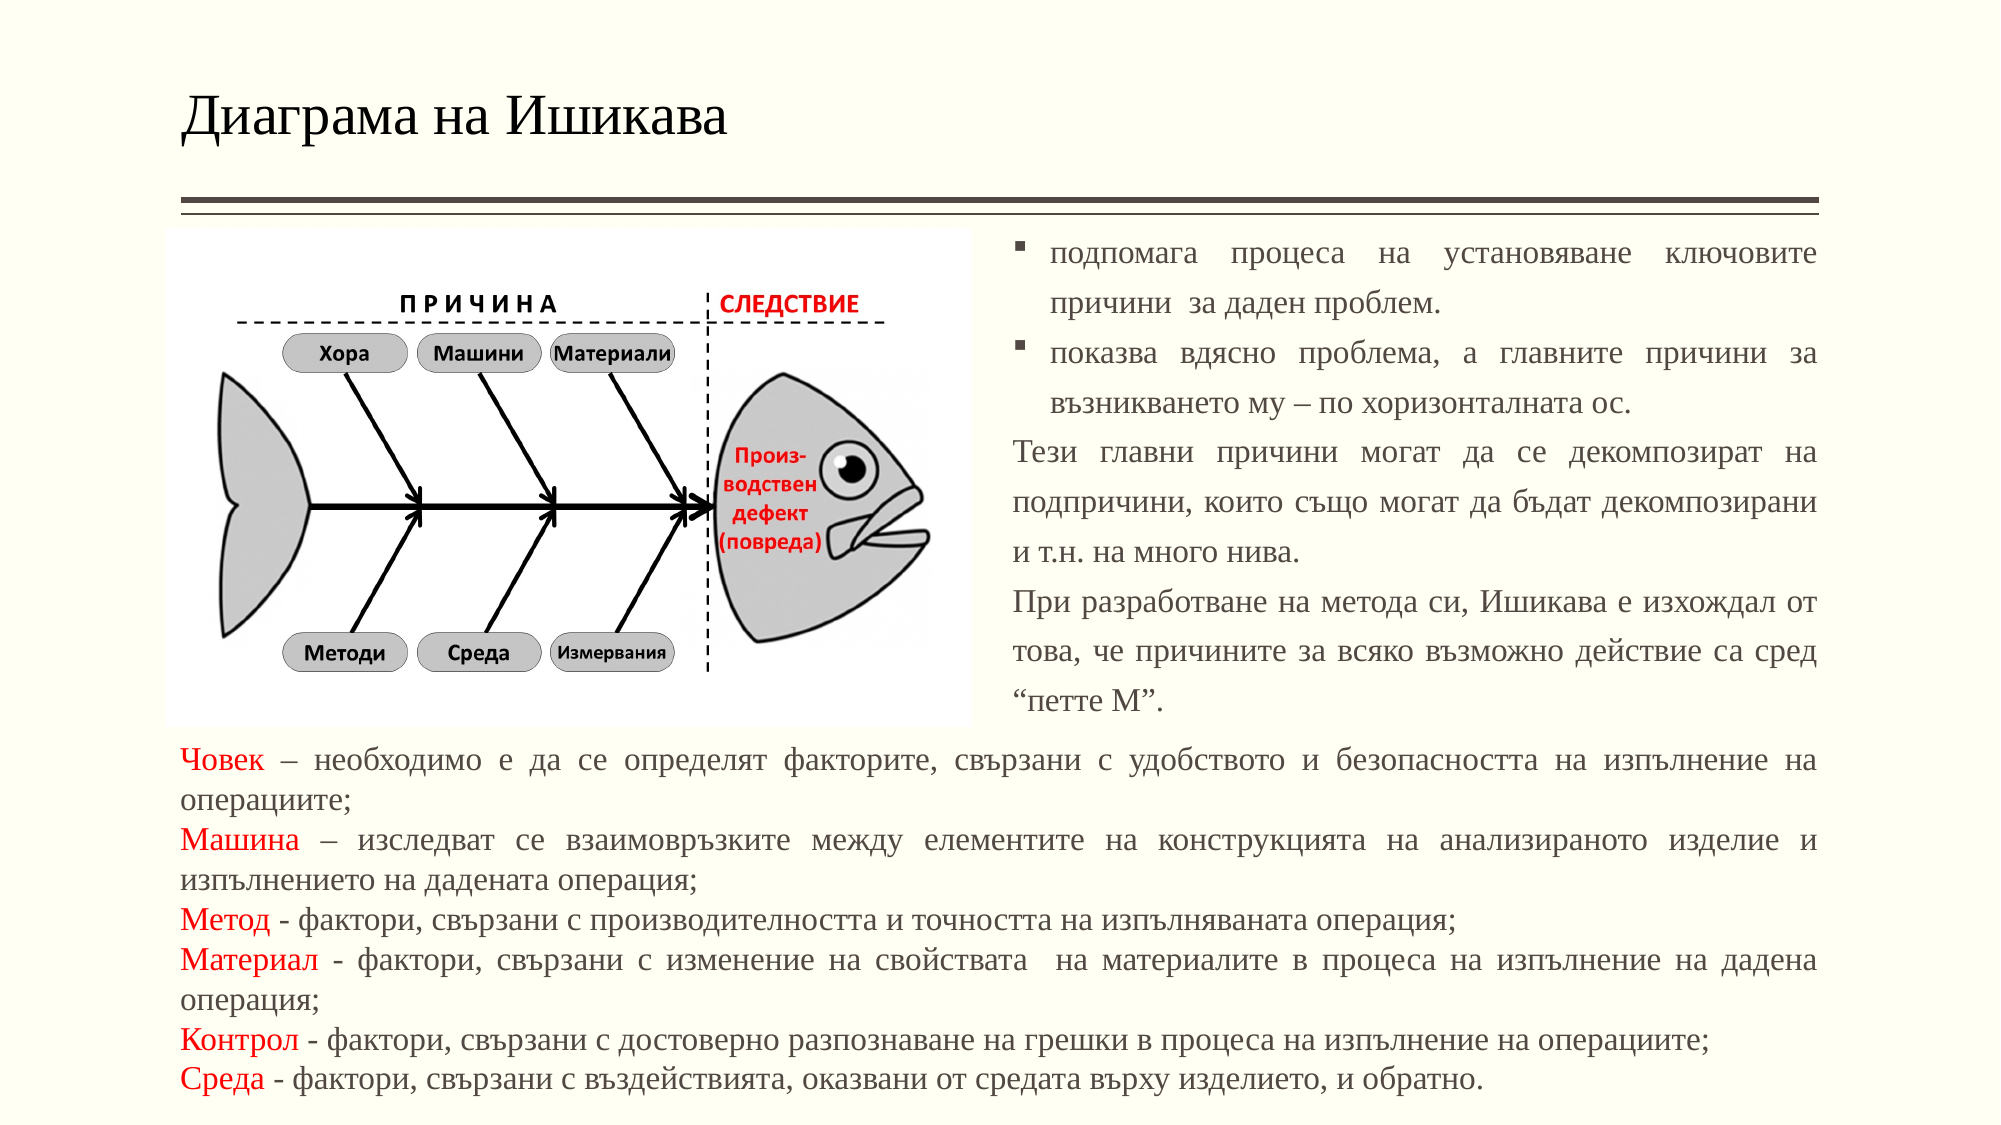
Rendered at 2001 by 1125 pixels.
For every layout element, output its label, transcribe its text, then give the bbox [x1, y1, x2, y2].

text_box Човек – необходимо е да се определят факторите, свързани с удобството и безопасността на изпълнение на операциите; Машина – изследват се взаимовръзките между елементите на конструкцията на анализираното изделие и изпълнението на дадената операция; Метод - фактори, свързани с производителността и точността на изпълняваната операция; Материал - фактори, свързани с изменение на свойствата на материалите в процеса на изпълнение на дадена операция; Контрол - фактори, свързани с достоверно разпознаване на грешки в процеса на изпълнение на операциите; Среда - фактори, свързани с въздействията, оказвани от средата върху изделието, и обратно. [165, 729, 1835, 1104]
title Диаграма на Ишикава [181, 44, 1819, 225]
picture [165, 228, 972, 727]
list подпомага процеса на установяване ключовите причини за даден проблем. показва вдясно проблема, а главните причини за възникването му – по хоризонталната ос. Тези главни причини могат да се декомпозират на подпричини, които също могат да бъдат декомпозирани и т.н. на много нива. При разработване на метода си, Ишикава е изхождал от това, че причините за всяко възможно действие са сред “петте М”. [1012, 213, 1819, 729]
